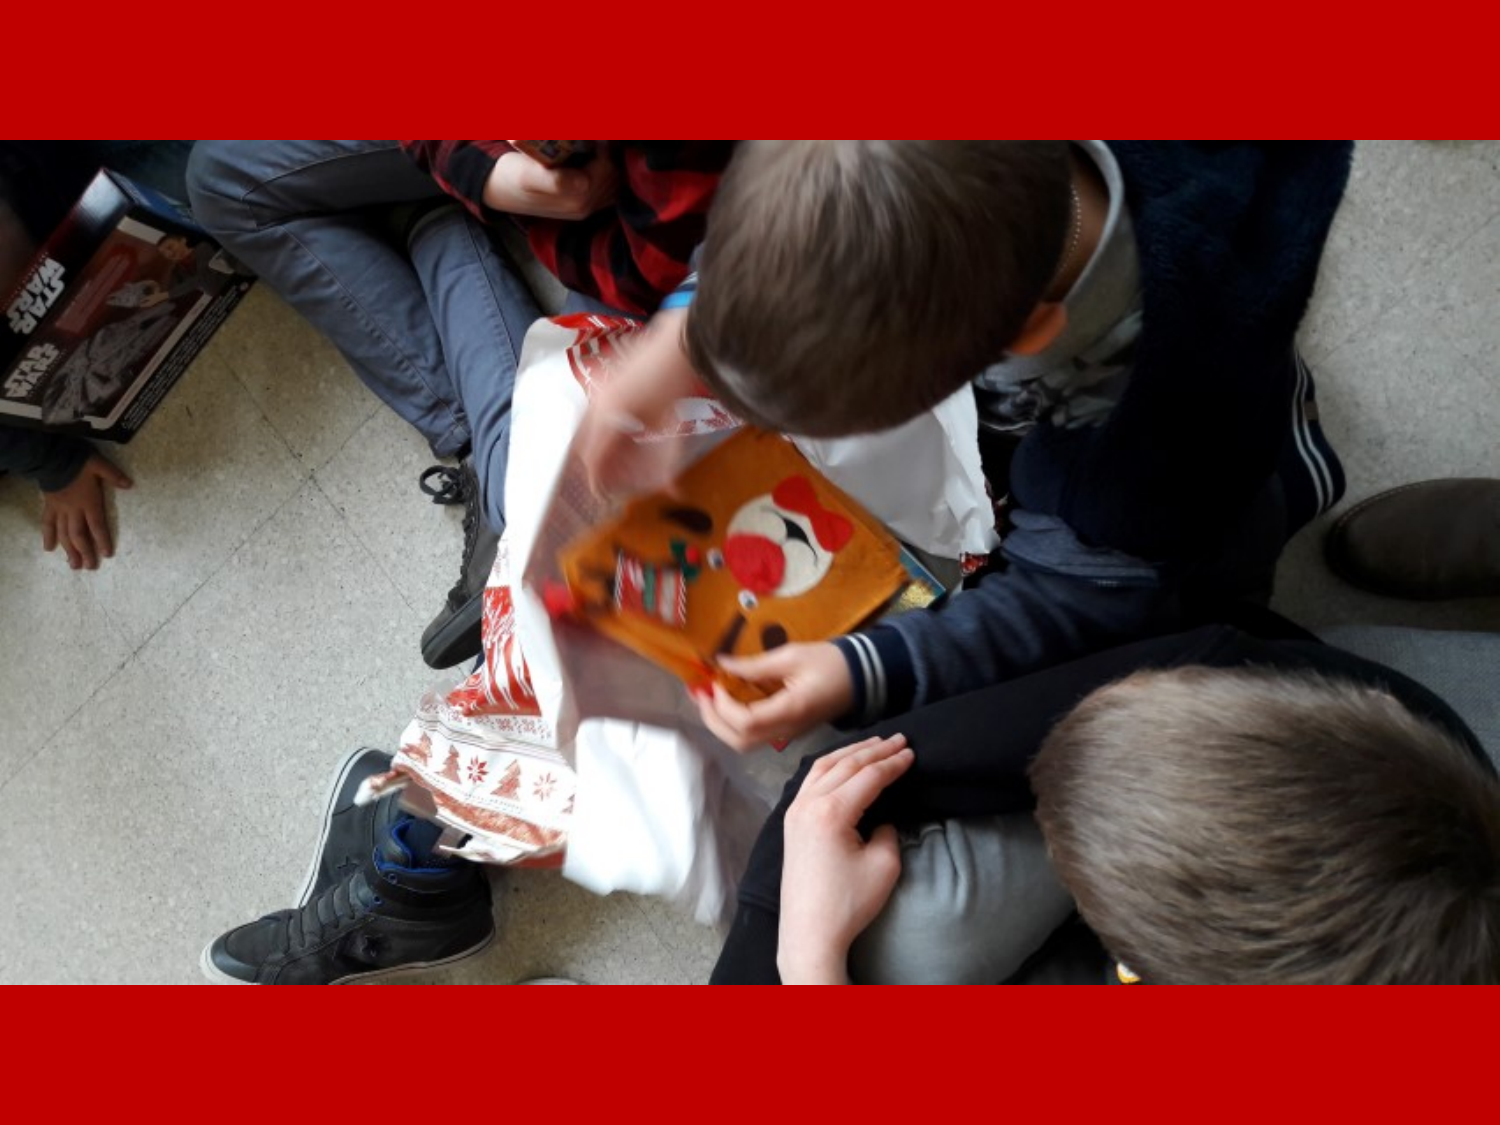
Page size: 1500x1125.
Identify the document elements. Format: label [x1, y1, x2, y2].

picture [0, 140, 1500, 985]
